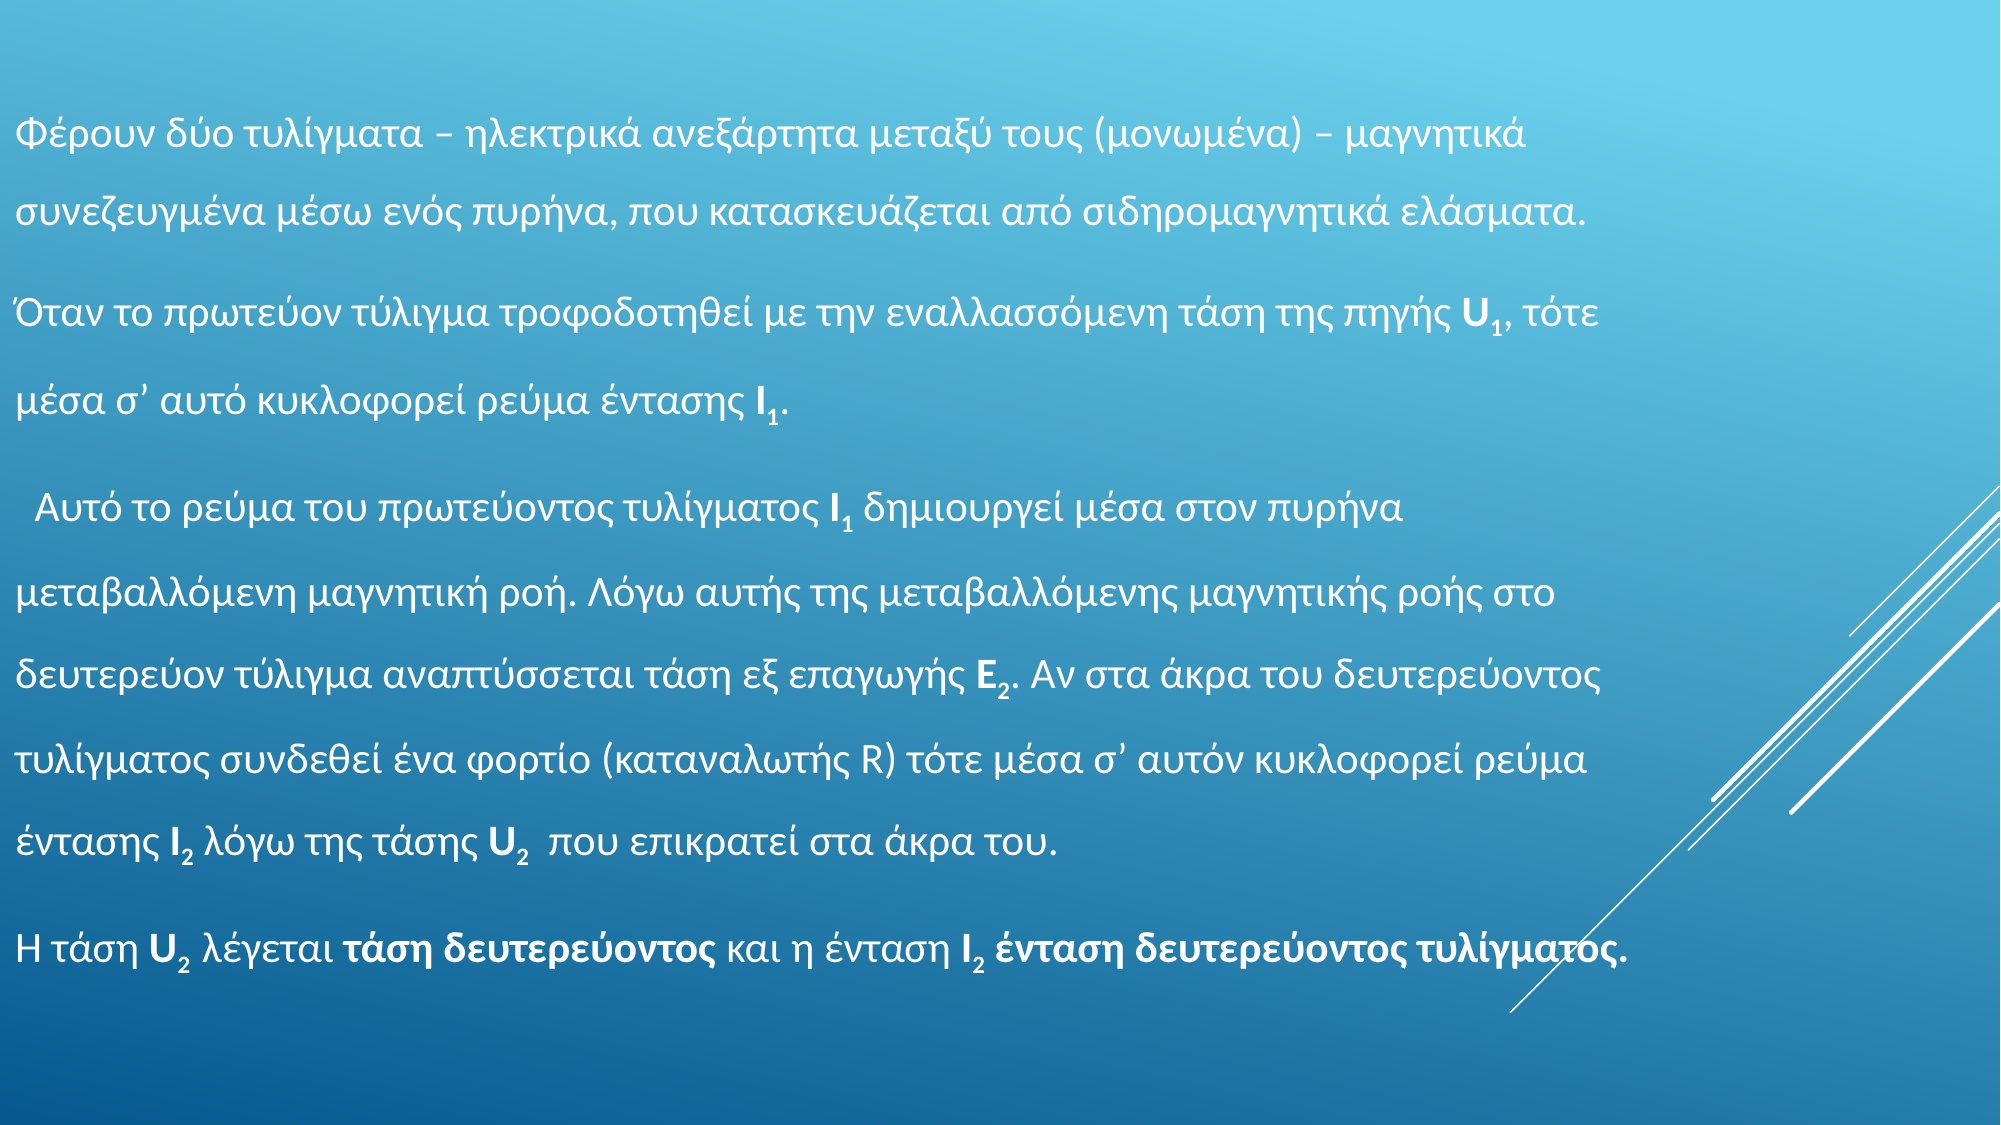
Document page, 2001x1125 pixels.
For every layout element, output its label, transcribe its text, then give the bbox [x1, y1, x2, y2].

list Φέρουν δύο τυλίγματα – ηλεκτρικά ανεξάρτητα μεταξύ τους (μονωμένα) – μαγνητικά συνεζευγμένα μέσω ενός πυρήνα, που κατασκευάζεται από σιδηρομαγνητικά ελάσματα. Όταν το πρωτεύον τύλιγμα τροφοδοτηθεί με την εναλλασσόμενη τάση της πηγής U1, τότε μέσα σ’ αυτό κυκλοφορεί ρεύμα έντασης Ι1. Αυτό το ρεύμα του πρωτεύοντος τυλίγματος Ι1 δημιουργεί μέσα στον πυρήνα μεταβαλλόμενη μαγνητική ροή. Λόγω αυτής της μεταβαλλόμενης μαγνητικής ροής στο δευτερεύον τύλιγμα αναπτύσσεται τάση εξ επαγωγής E2. Αν στα άκρα του δευτερεύοντος τυλίγματος συνδεθεί ένα φορτίο (καταναλωτής R) τότε μέσα σ’ αυτόν κυκλοφορεί ρεύμα έντασης Ι2 λόγω της τάσης U2 που επικρατεί στα άκρα του. Η τάση U2 λέγεται τάση δευτερεύοντος και η ένταση Ι2 ένταση δευτερεύοντος τυλίγματος. [0, 0, 1670, 1091]
